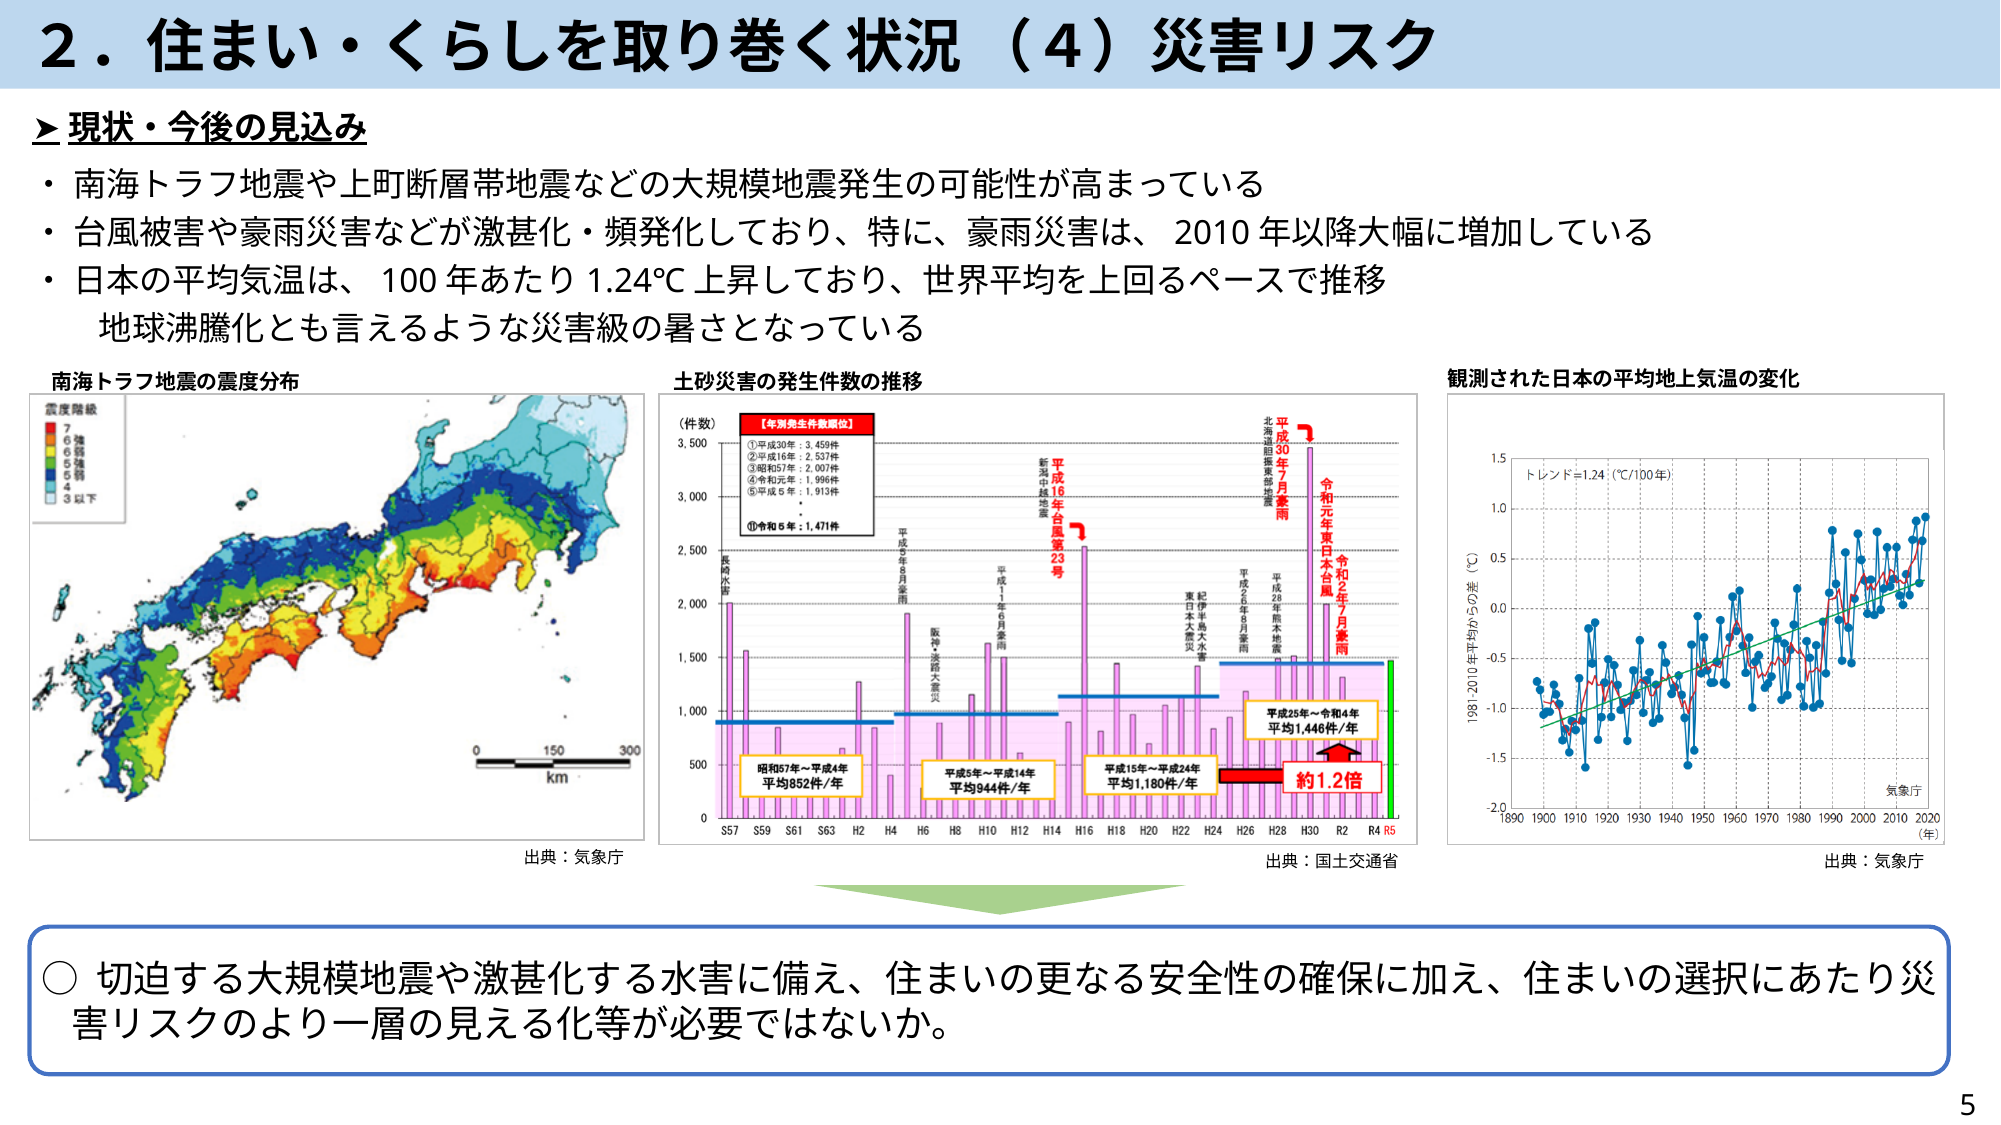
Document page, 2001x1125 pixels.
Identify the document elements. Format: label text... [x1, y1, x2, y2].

text_box 土砂災害の発生件数の推移 [673, 368, 984, 394]
slide_number 5 [1918, 1082, 1992, 1125]
picture [1462, 450, 1944, 841]
picture [32, 393, 644, 802]
text_box 出典：気象庁 [1823, 850, 1945, 871]
text_box ２．住まい・くらしを取り巻く状況 （４）災害リスク [0, 0, 2000, 89]
picture [673, 397, 1403, 842]
text_box ➤現状・今後の見込み ・ 南海トラフ地震や上町断層帯地震などの大規模地震発生の可能性が高まっている ・ 台風被害や豪雨災害などが激甚化・頻発化しており、特に、豪雨災害は、2010年以降大幅に増加している ・ 日本の平均気温は、100年あたり1.24℃上昇しており、世界平均を上回るペースで推移 地球沸騰化とも言えるような災害級の暑さとなっている [17, 94, 1967, 402]
text_box 出典：気象庁 [523, 846, 644, 867]
text_box ○ 切迫する大規模地震や激甚化する水害に備え、住まいの更なる安全性の確保に加え、住まいの選択にあたり災害リスクのより一層の見える化等が必要ではないか。 [28, 925, 1950, 1076]
text_box [1446, 402, 1945, 845]
text_box [28, 393, 645, 841]
text_box 南海トラフ地震の震度分布 [51, 368, 422, 393]
text_box [658, 402, 1418, 845]
text_box [813, 884, 1187, 916]
text_box 観測された日本の平均地上気温の変化 [1447, 365, 1818, 391]
text_box 出典：国土交通省 [1265, 850, 1418, 871]
